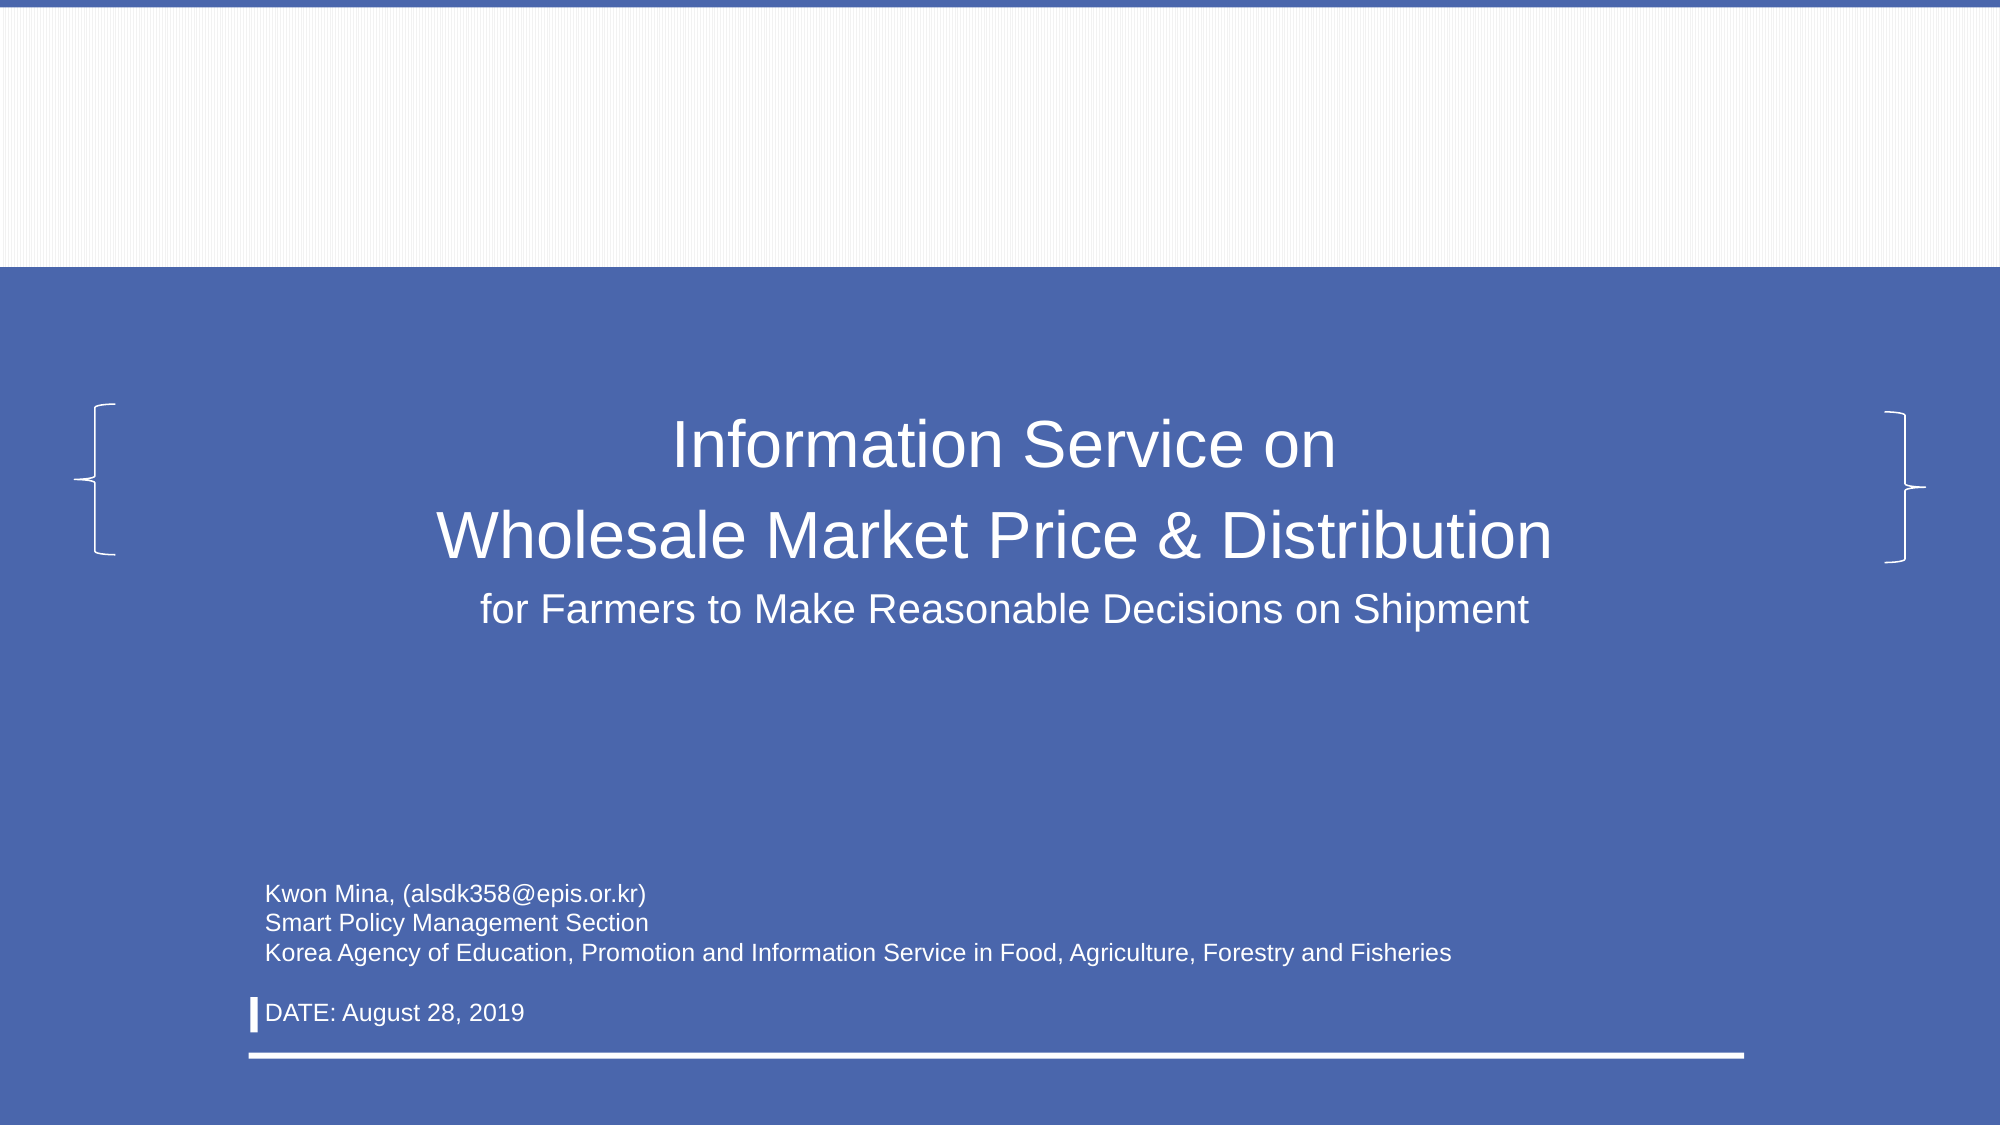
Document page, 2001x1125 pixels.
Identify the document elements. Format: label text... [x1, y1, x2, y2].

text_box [248, 996, 1745, 1059]
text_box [74, 393, 1926, 643]
text_box Kwon Mina, (alsdk358@epis.or.kr) Smart Policy Management Section Korea Agency of Education, Promotion and Information Service in Food, Agriculture, Forestry and Fisheries DATE: August 28, 2019 [250, 869, 1745, 996]
text_box [0, 265, 2000, 1125]
text_box [0, 0, 2000, 10]
